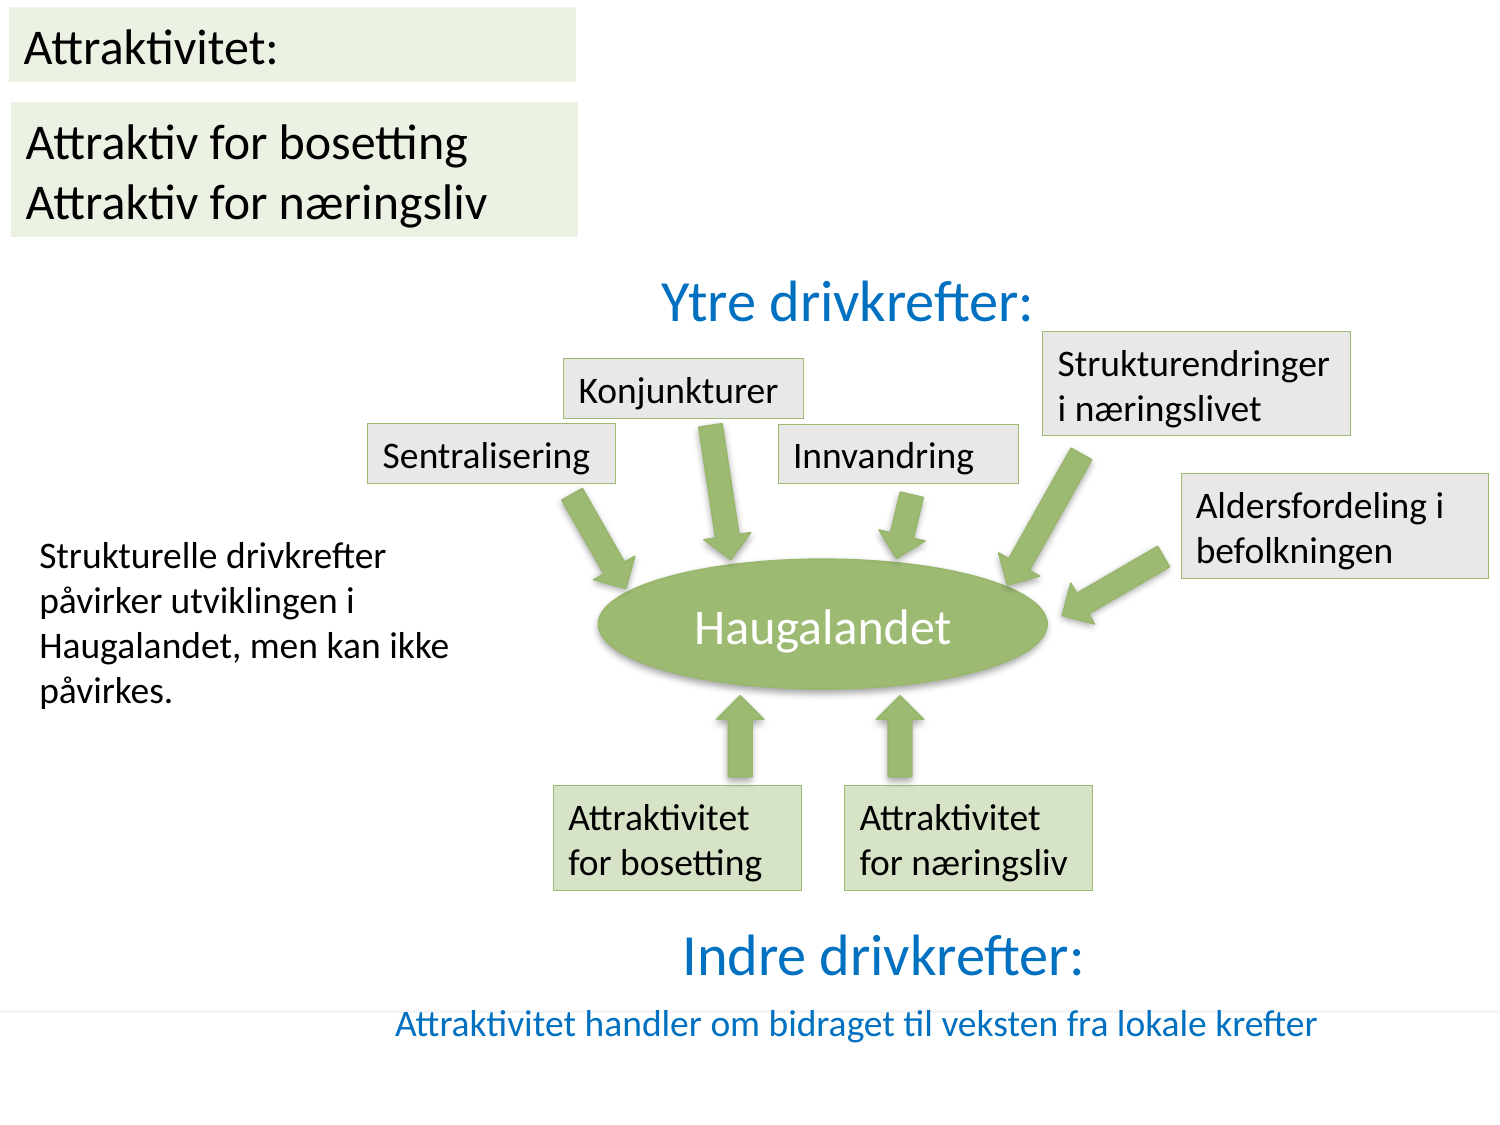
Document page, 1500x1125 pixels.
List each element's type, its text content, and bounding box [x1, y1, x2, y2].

text_box Konjunkturer [563, 358, 804, 419]
text_box [997, 447, 1093, 586]
text_box Aldersfordeling i befolkningen [1181, 473, 1489, 579]
text_box [715, 695, 765, 778]
text_box Attraktivitet for næringsliv [844, 785, 1093, 891]
text_box Innvandring [778, 424, 1019, 484]
text_box [875, 695, 925, 778]
text_box Attraktivitet for bosetting [553, 785, 802, 891]
text_box [1061, 545, 1171, 625]
text_box Attraktivitet: [8, 7, 576, 82]
text_box [561, 487, 636, 590]
text_box Strukturendringer i næringslivet [1042, 331, 1351, 436]
text_box Ytre drivkrefter: [646, 256, 1084, 341]
text_box [878, 491, 926, 560]
text_box Sentralisering [367, 423, 616, 484]
text_box Strukturelle drivkrefter påvirker utviklingen i Haugalandet, men kan ikke påvirkes. [24, 523, 486, 719]
text_box [698, 422, 752, 561]
text_box Attraktiv for bosetting Attraktiv for næringsliv [10, 102, 578, 237]
text_box Haugalandet [597, 558, 1048, 690]
text_box Indre drivkrefter: [667, 909, 1105, 994]
text_box Attraktivitet handler om bidraget til veksten fra lokale krefter [380, 991, 1373, 1052]
